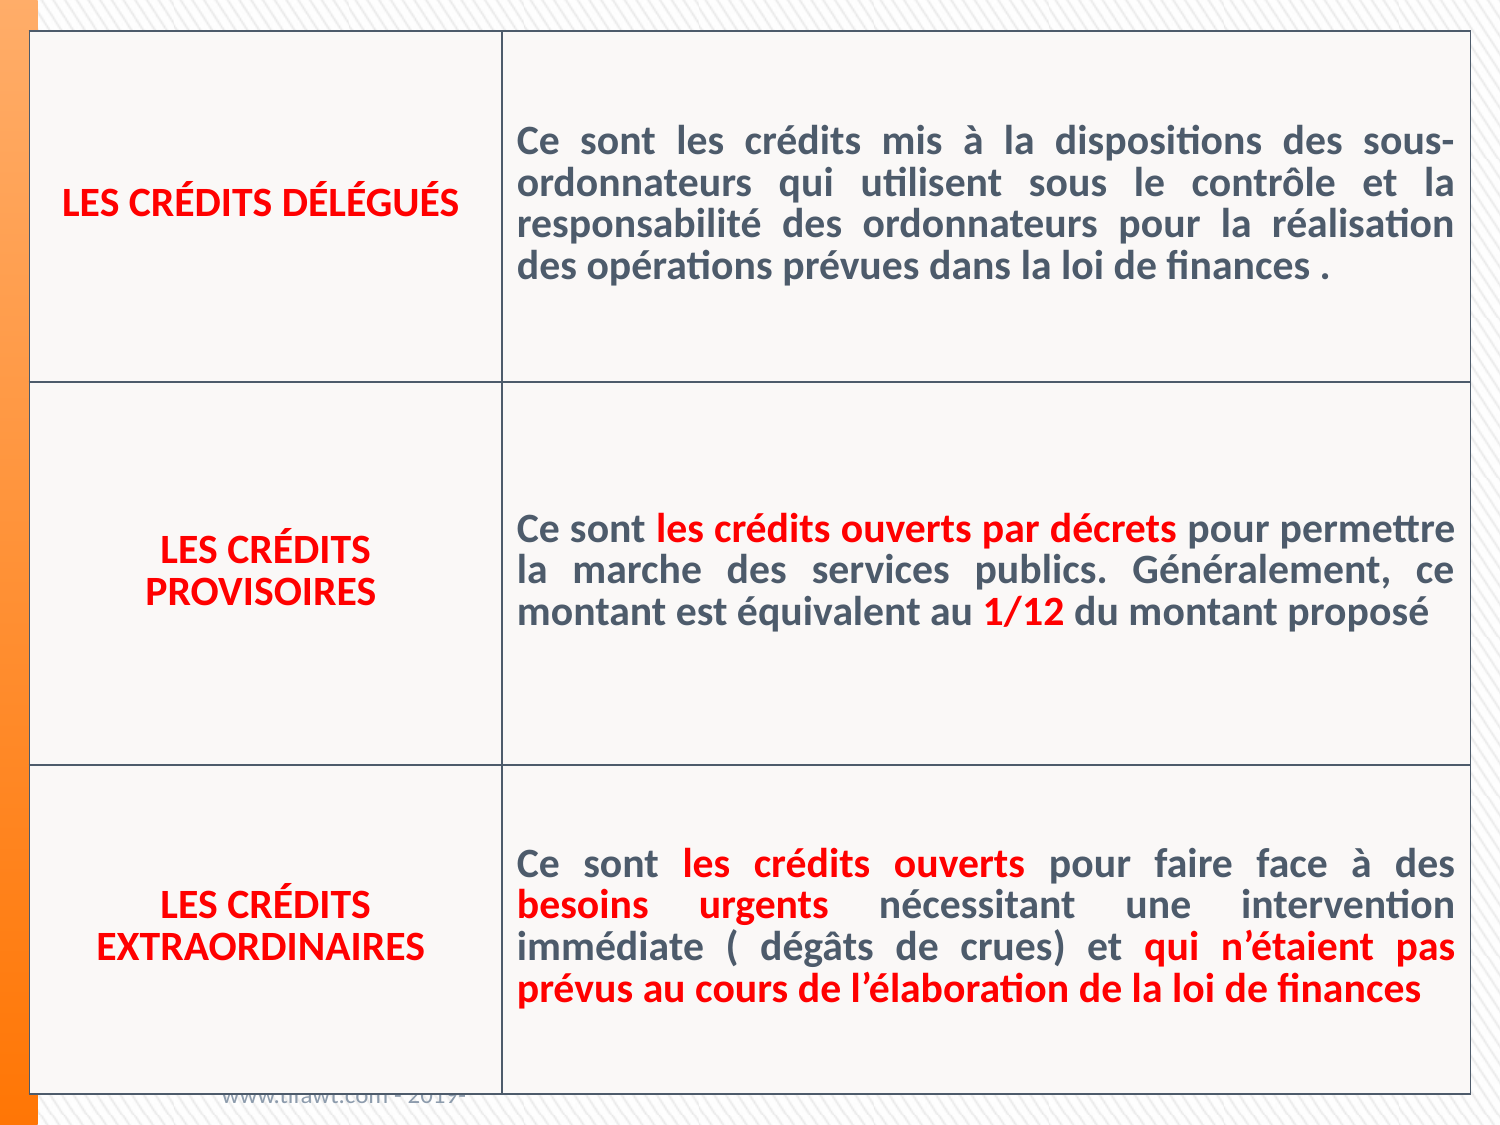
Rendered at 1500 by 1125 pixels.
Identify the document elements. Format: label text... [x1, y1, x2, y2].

table_header Ce sont les crédits mis à la dispositions des sous-ordonnateurs qui utilisent sous le contrôle et la responsabilité des ordonnateurs pour la réalisation des opérations prévues dans la loi de finances . [503, 32, 1470, 381]
table_cell Ce sont les crédits ouverts par décrets pour permettre la marche des services publics. Généralement, ce montant est équivalent au 1/12 du montant proposé [503, 383, 1470, 764]
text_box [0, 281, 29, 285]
table_cell Ce sont les crédits ouverts pour faire face à des besoins urgents nécessitant une intervention immédiate ( dégâts de crues) et qui n’étaient pas prévus au cours de l’élaboration de la loi de finances [503, 766, 1470, 1093]
table_header LES CRÉDITS DÉLÉGUÉS [30, 32, 501, 381]
table_cell LES CRÉDITS PROVISOIRES [30, 383, 501, 764]
table_cell LES CRÉDITS EXTRAORDINAIRES [30, 766, 501, 1093]
footer www.tifawt.com - 2019- [206, 1074, 1382, 1113]
